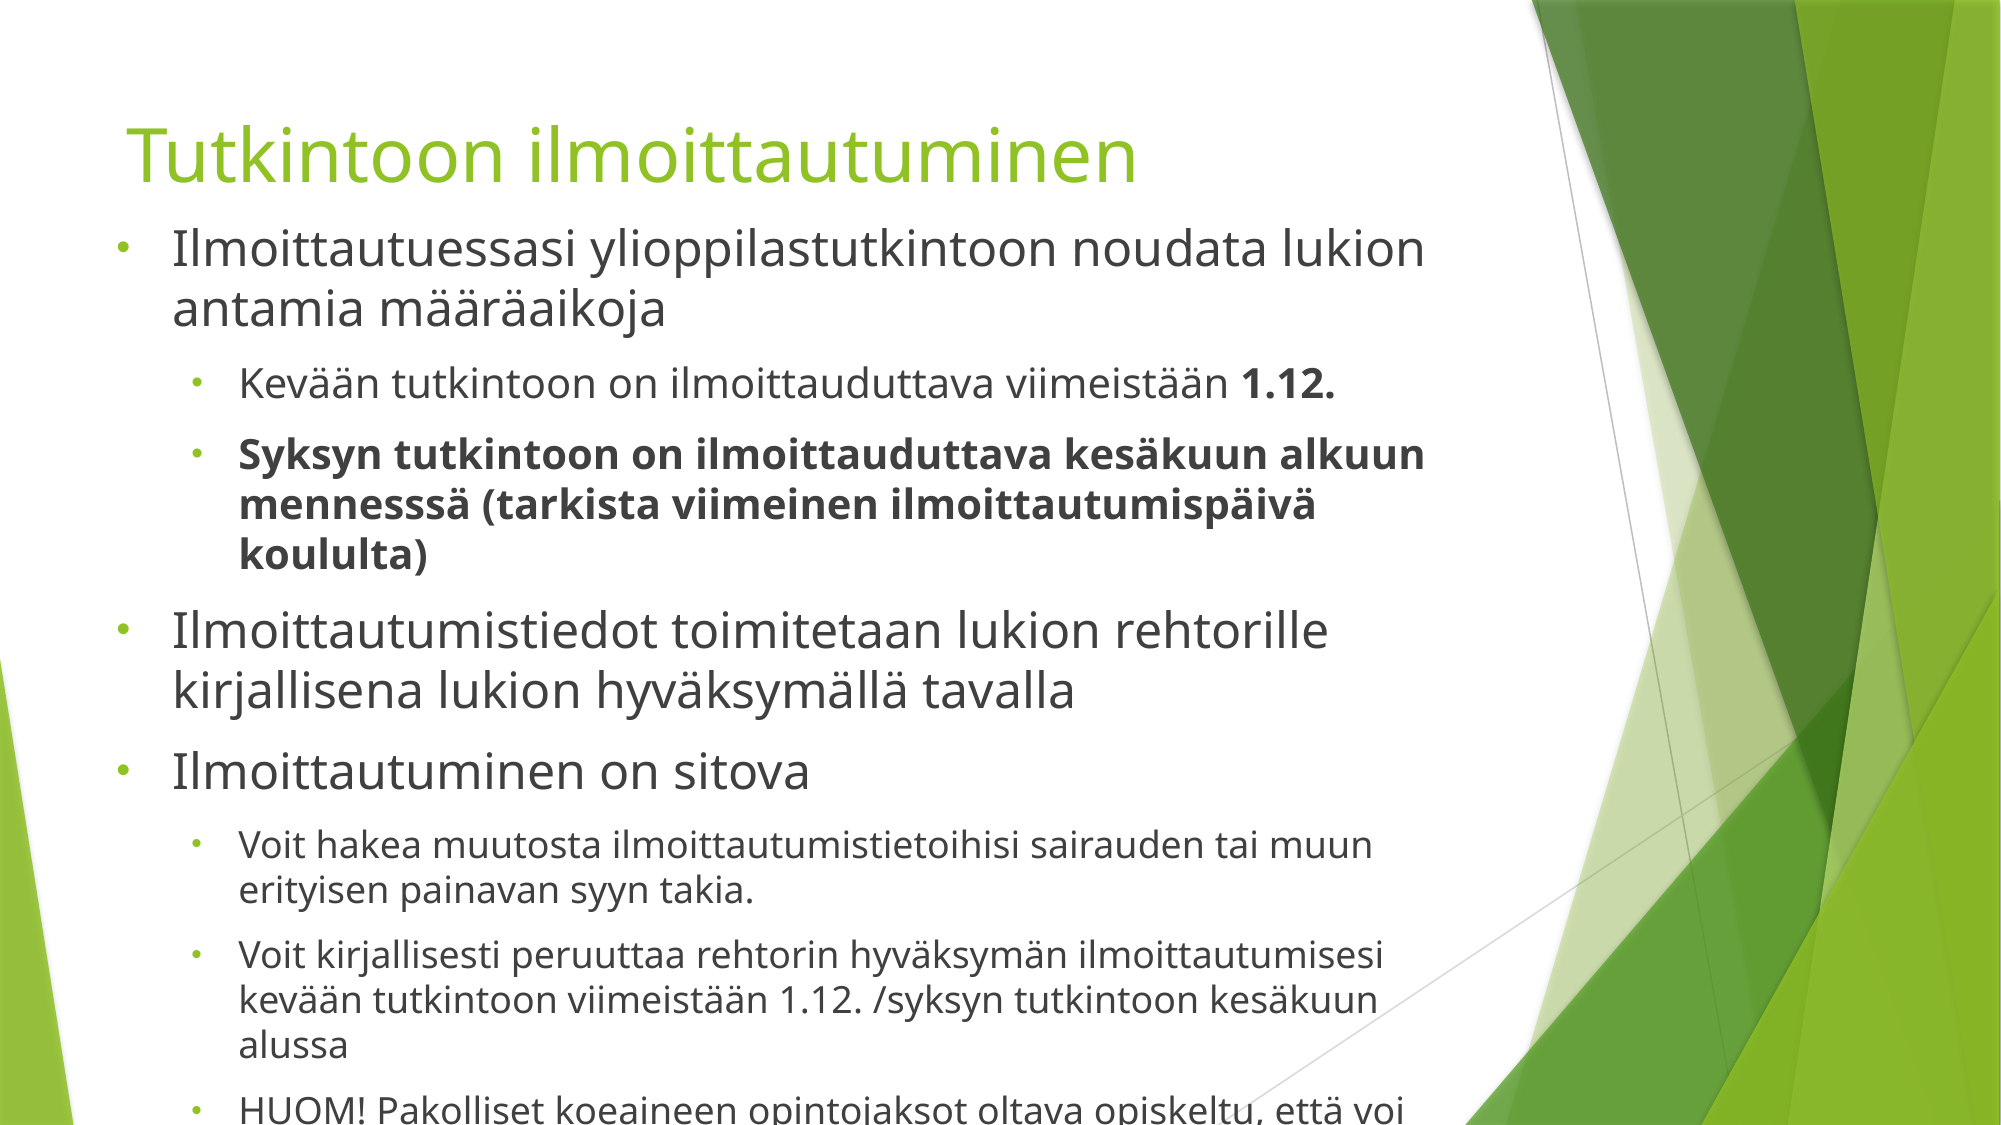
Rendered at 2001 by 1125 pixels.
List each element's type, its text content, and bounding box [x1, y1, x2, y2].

list Ilmoittautuessasi ylioppilastutkintoon noudata lukion antamia määräaikoja Kevään tutkintoon on ilmoittauduttava viimeistään 1.12. Syksyn tutkintoon on ilmoittauduttava kesäkuun alkuun mennesssä (tarkista viimeinen ilmoittautumispäivä koululta) Ilmoittautumistiedot toimitetaan lukion rehtorille kirjallisena lukion hyväksymällä tavalla Ilmoittautuminen on sitova Voit hakea muutosta ilmoittautumistietoihisi sairauden tai muun erityisen painavan syyn takia. Voit kirjallisesti peruuttaa rehtorin hyväksymän ilmoittautumisesi kevään tutkintoon viimeistään 1.12. /syksyn tutkintoon kesäkuun alussa HUOM! Pakolliset koeaineen opintojaksot oltava opiskeltu, että voi osallistua kokeeseen. [101, 208, 1512, 1111]
title Tutkintoon ilmoittautuminen [111, 99, 1522, 317]
